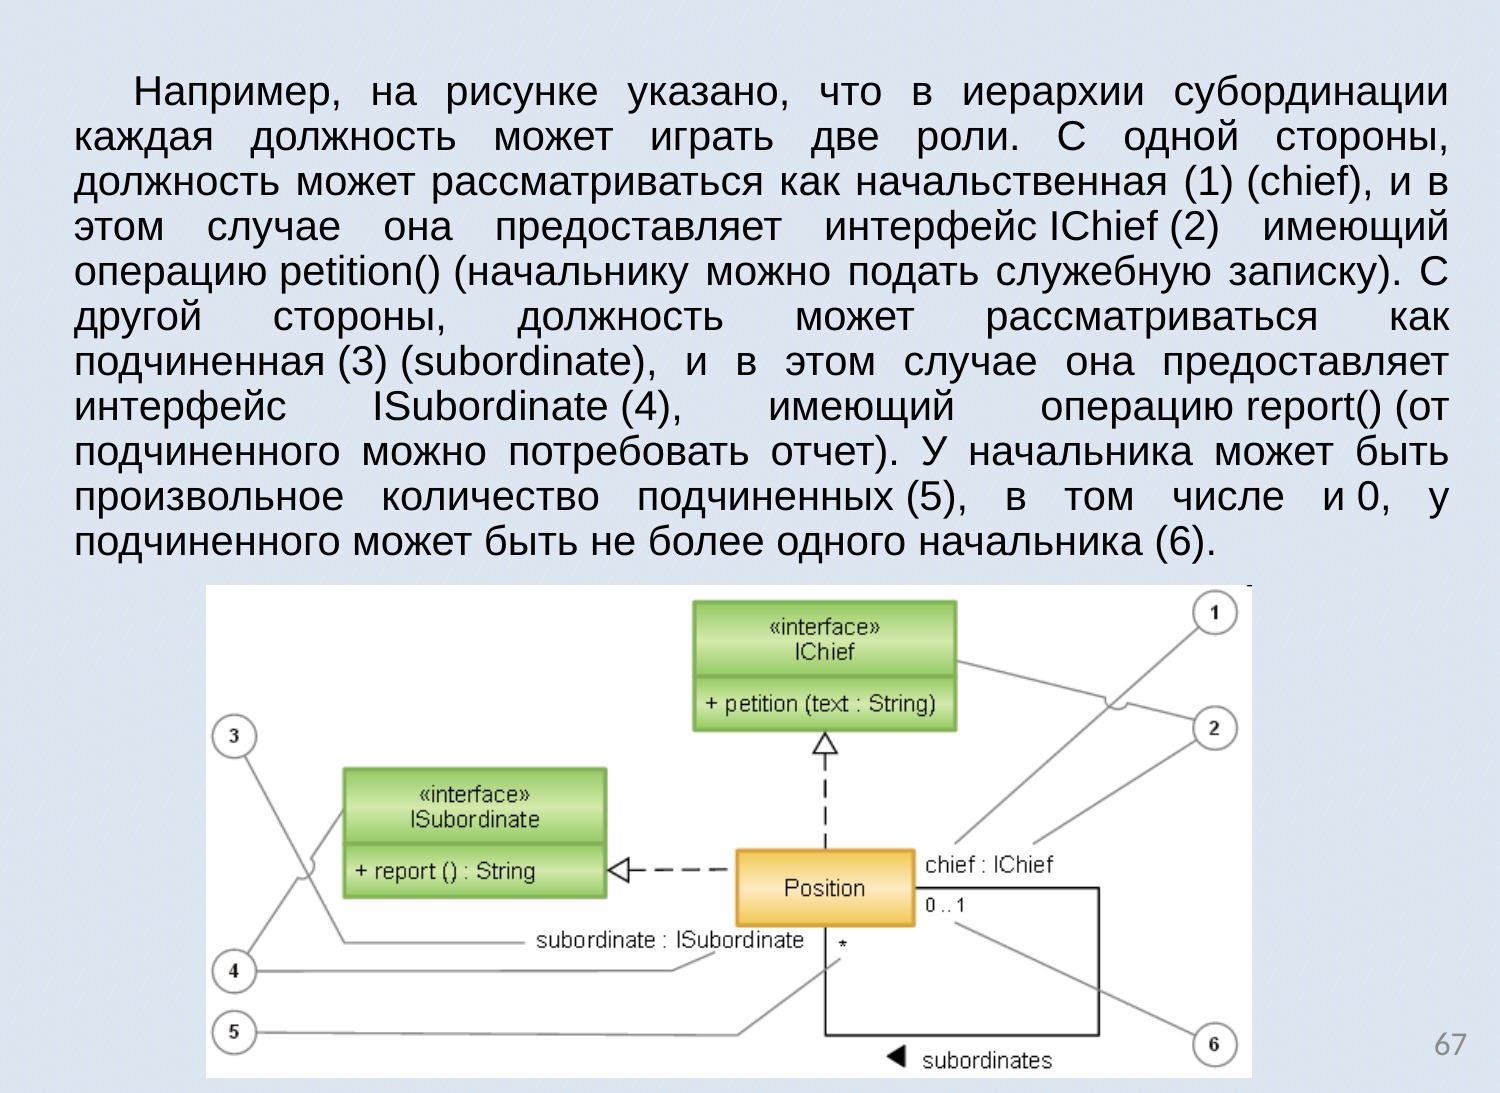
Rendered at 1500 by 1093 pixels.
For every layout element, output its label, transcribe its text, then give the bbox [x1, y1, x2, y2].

list Например, на рисунке указано, что в иерархии субординации каждая должность может играть две роли. С одной стороны, должность может рассматриваться как начальственная (1) (chief), и в этом случае она предоставляет интерфейс IChief (2) имеющий операцию petition() (начальнику можно подать служебную записку). С другой стороны, должность может рассматриваться как подчиненная (3) (subordinate), и в этом случае она предоставляет интерфейс ISubordinate (4), имеющий операцию report() (от подчиненного можно потребовать отчет). У начальника может быть произвольное количество подчиненных (5), в том числе и 0, у подчиненного может быть не более одного начальника (6). [64, 62, 1459, 284]
text_box 67 [1256, 1012, 1483, 1071]
picture [206, 585, 1253, 1078]
